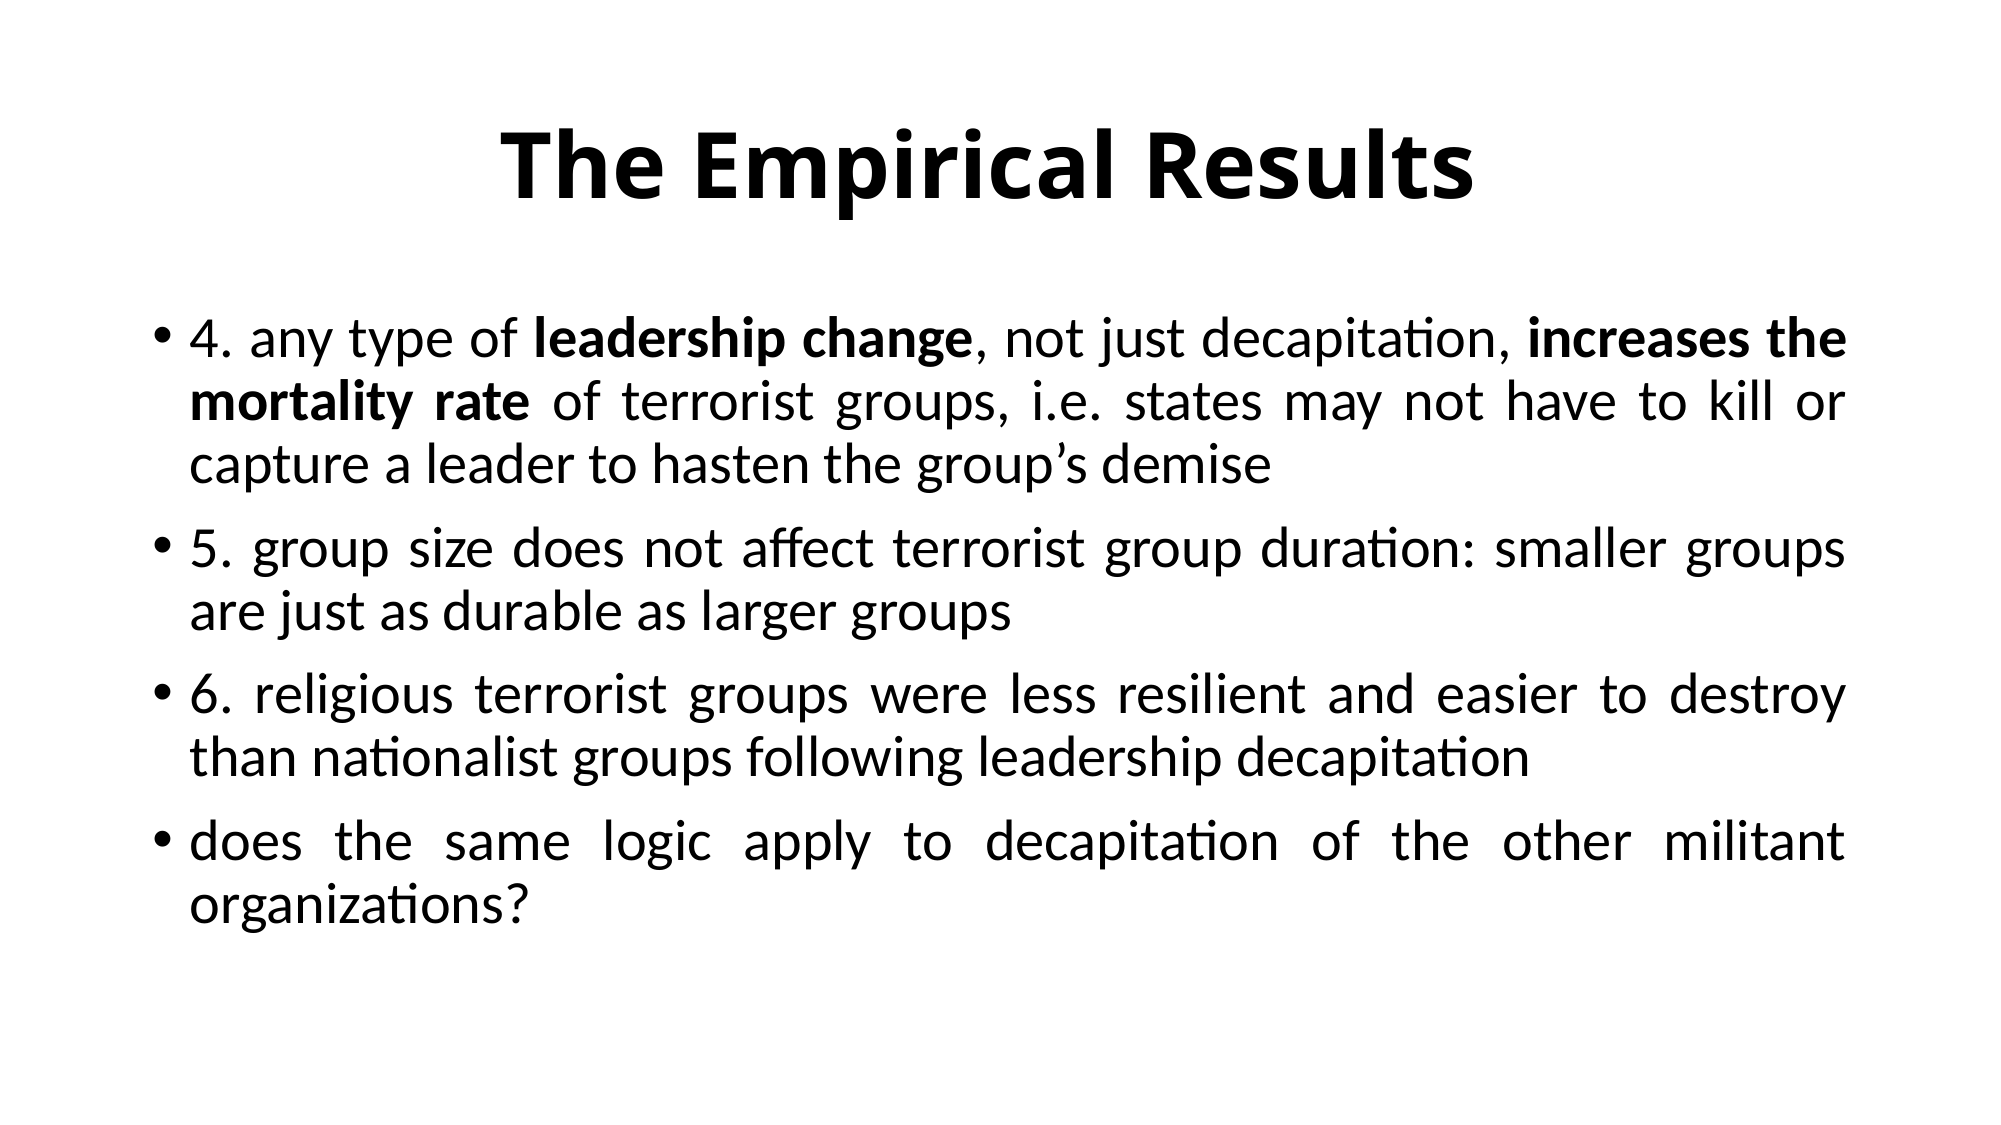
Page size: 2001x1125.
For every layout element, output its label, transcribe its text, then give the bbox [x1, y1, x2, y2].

title The Empirical Results [137, 59, 1863, 278]
list 4. any type of leadership change, not just decapitation, increases the mortality rate of terrorist groups, i.e. states may not have to kill or capture a leader to hasten the group’s demise 5. group size does not affect terrorist group duration: smaller groups are just as durable as larger groups 6. religious terrorist groups were less resilient and easier to destroy than nationalist groups following leadership decapitation does the same logic apply to decapitation of the other militant organizations? [137, 299, 1863, 1014]
